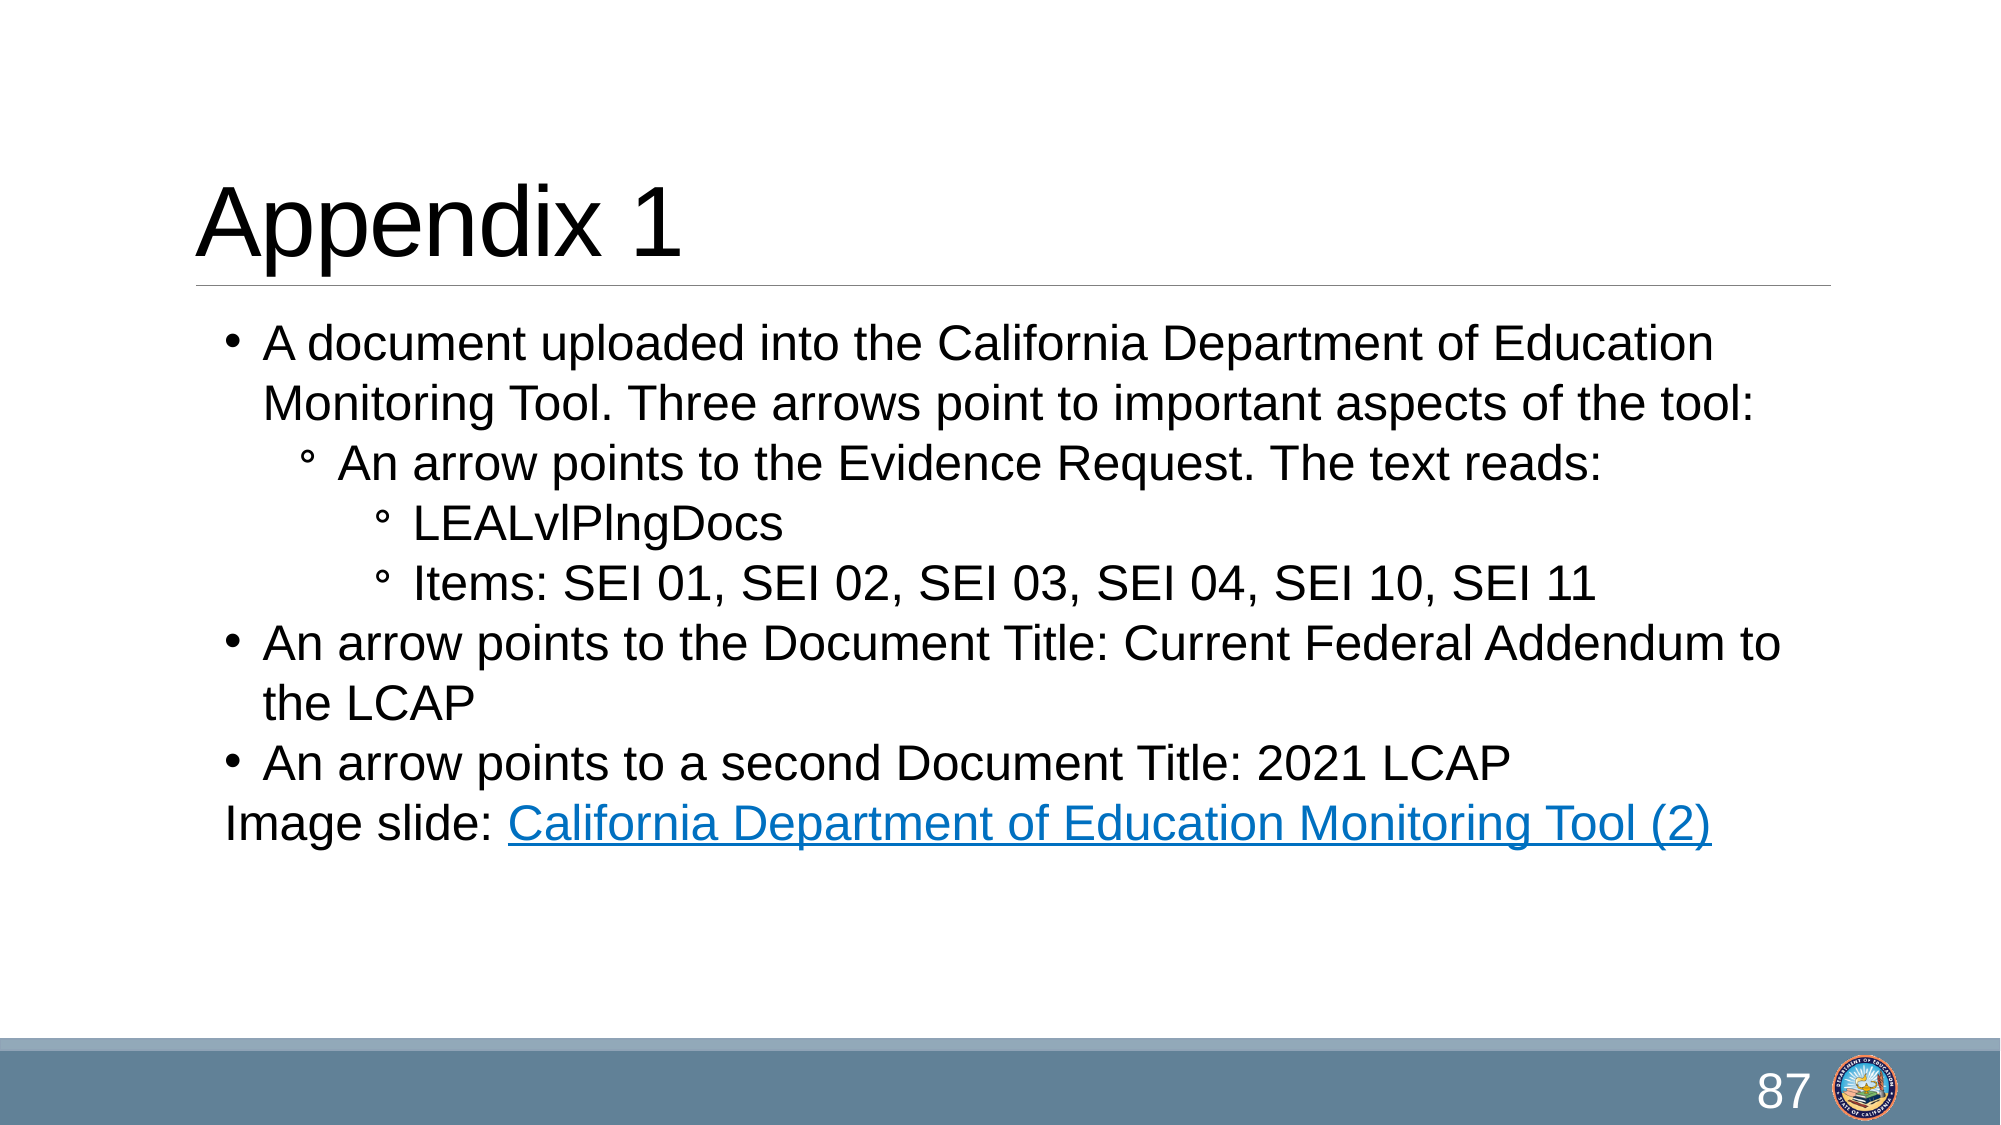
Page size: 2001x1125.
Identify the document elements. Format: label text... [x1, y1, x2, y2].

list A document uploaded into the California Department of Education Monitoring Tool. Three arrows point to important aspects of the tool: An arrow points to the Evidence Request. The text reads: LEALvlPlngDocs Items: SEI 01, SEI 02, SEI 03, SEI 04, SEI 10, SEI 11 An arrow points to the Document Title: Current Federal Addendum to the LCAP An arrow points to a second Document Title: 2021 LCAP Image slide: California Department of Education Monitoring Tool (2) [179, 302, 1830, 1018]
slide_number 87 [1611, 1059, 1828, 1119]
picture [1832, 1055, 1899, 1122]
title Appendix 1 [179, 47, 1830, 285]
